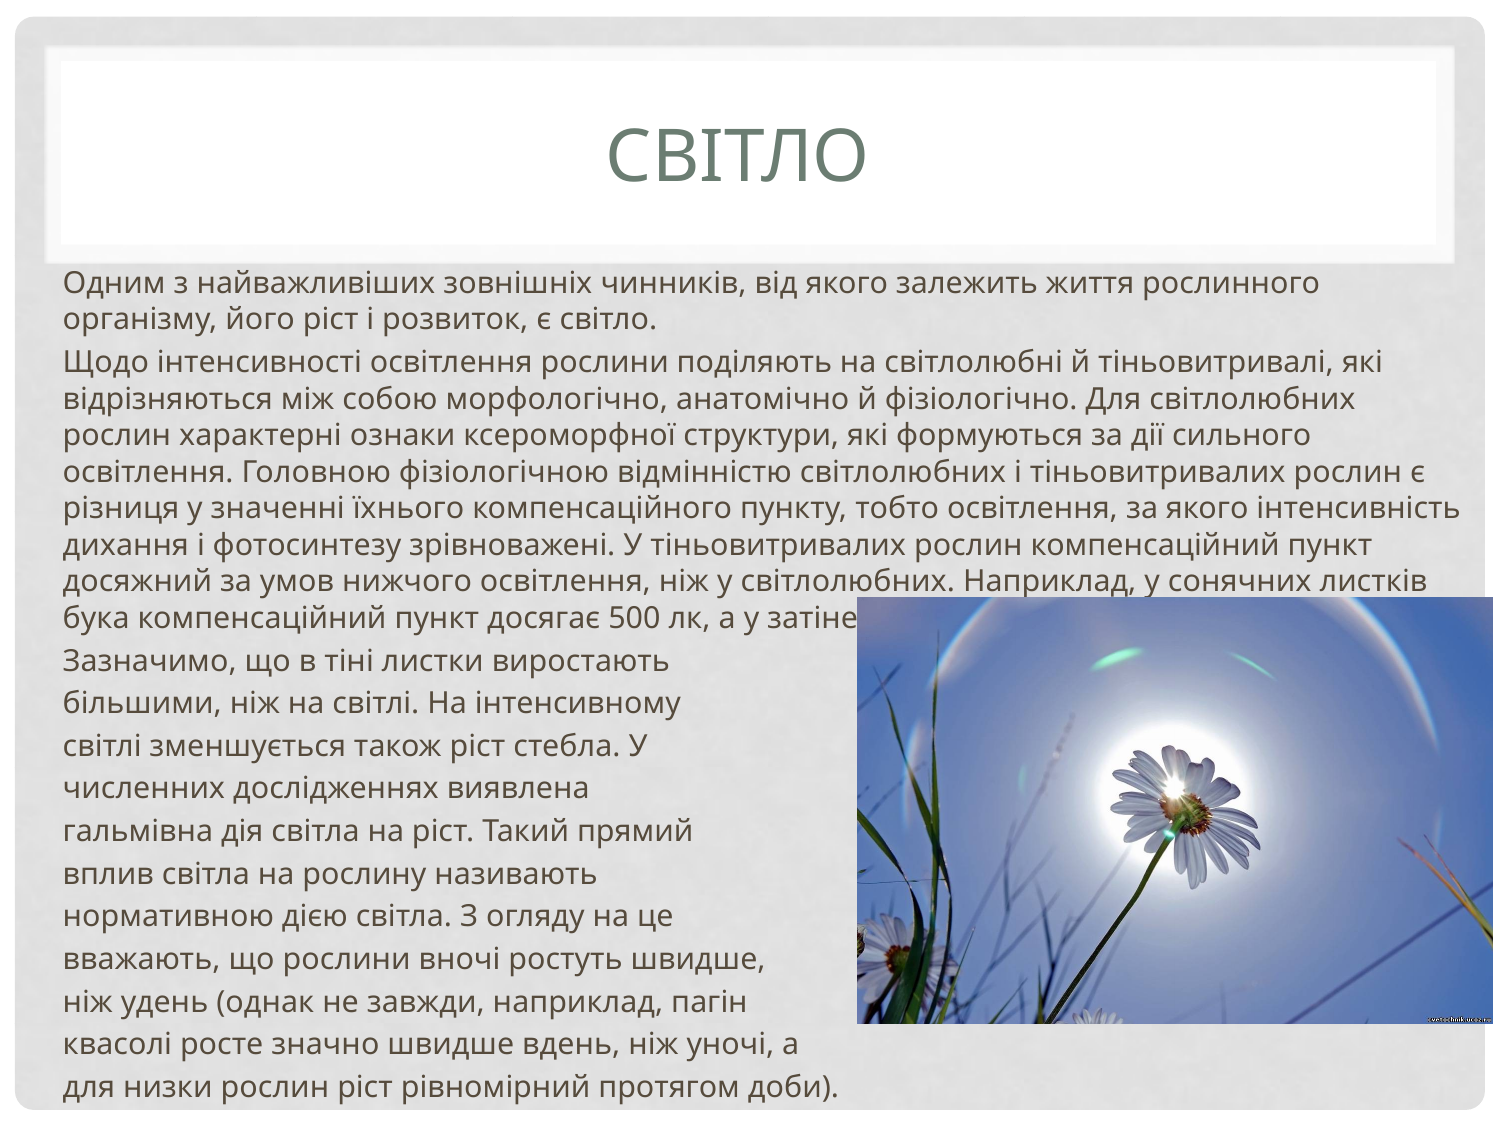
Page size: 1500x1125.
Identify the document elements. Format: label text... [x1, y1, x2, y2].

list Одним з найважливіших зовнішніх чинників, від якого залежить життя рослинного організму, його ріст і розвиток, є світло. Щодо інтенсивності освітлення рослини поділяють на світлолюбні й тіньовитривалі, які відрізняються між собою морфологічно, анатомічно й фізіологічно. Для світлолюбних рослин характерні ознаки ксероморфної структури, які формуються за дії сильного освітлення. Головною фізіологічною відмінністю світлолюбних і тіньовитривалих рослин є різниця у значенні їхнього компенсаційного пункту, тобто освітлення, за якого інтенсивність дихання і фотосинтезу зрівноважені. У тіньовитривалих рослин компенсаційний пункт досяжний за умов нижчого освітлення, ніж у світлолюбних. Наприклад, у сонячних листків бука компенсаційний пункт досягає 500 лк, а у затінених – 100 лк. Зазначимо, що в тіні листки виростають більшими, ніж на світлі. На інтенсивному світлі зменшується також ріст стебла. У численних дослідженнях виявлена гальмівна дія світла на ріст. Такий прямий вплив світла на рослину називають нормативною дією світла. З огляду на це вважають, що рослини вночі ростуть швидше, ніж удень (однак не завжди, наприклад, пагін квасолі росте значно швидше вдень, ніж уночі, а для низки рослин ріст рівномірний протягом доби). [29, 255, 1483, 1125]
title Світло [69, 66, 1425, 238]
picture [856, 597, 1493, 1024]
